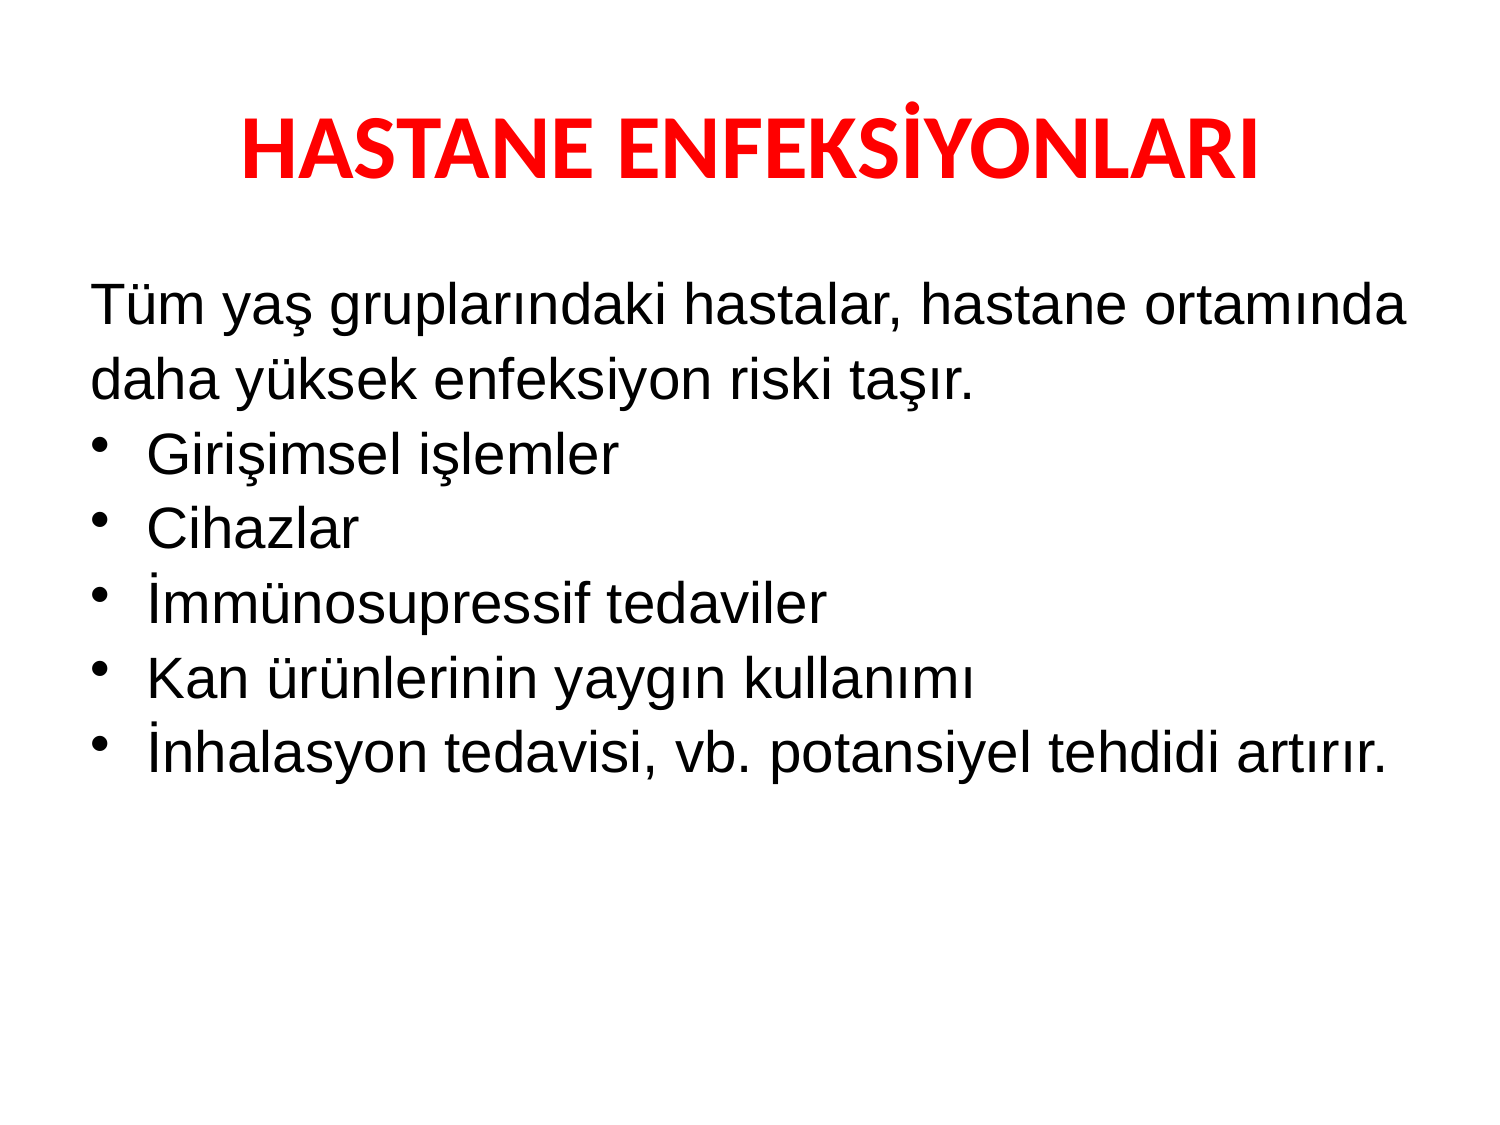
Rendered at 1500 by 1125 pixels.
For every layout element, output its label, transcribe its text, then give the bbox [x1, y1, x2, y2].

list Tüm yaş gruplarındaki hastalar, hastane ortamında daha yüksek enfeksiyon riski taşır. Girişimsel işlemler Cihazlar İmmünosupressif tedaviler Kan ürünlerinin yaygın kullanımı İnhalasyon tedavisi, vb. potansiyel tehdidi artırır. [75, 267, 1459, 1005]
title HASTANE ENFEKSİYONLARI [76, 66, 1427, 218]
